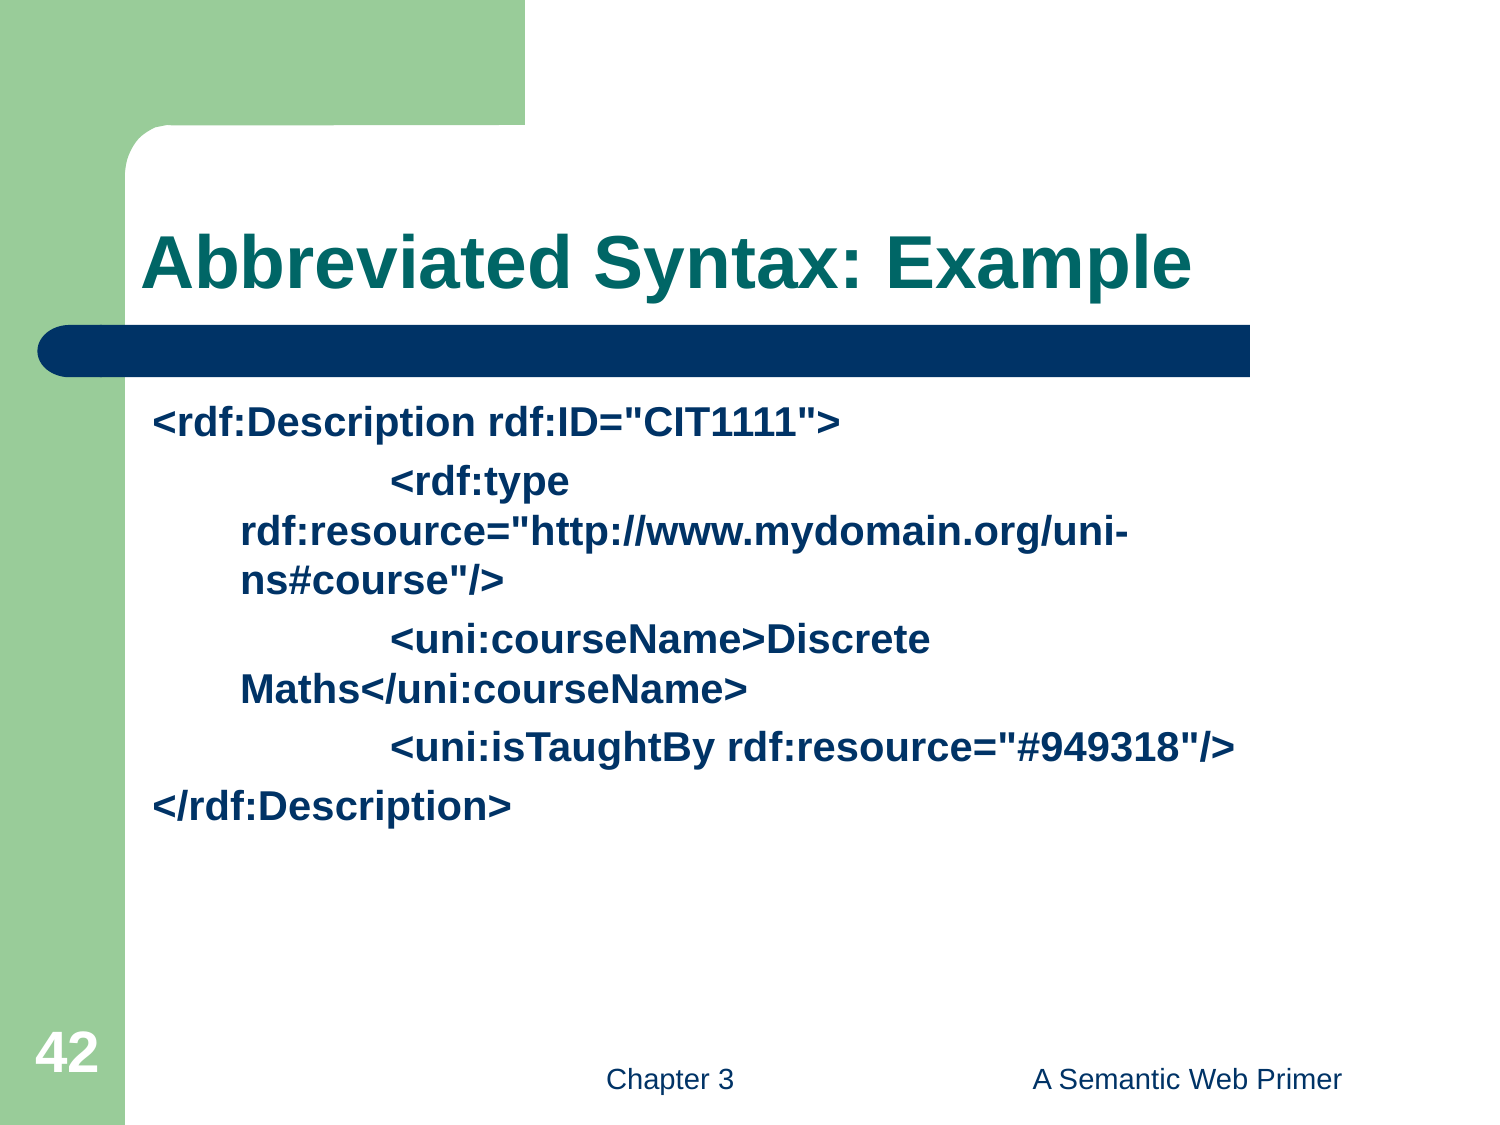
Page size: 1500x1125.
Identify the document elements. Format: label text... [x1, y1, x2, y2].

list <rdf:Description rdf:ID="CIT1111"> <rdf:type rdf:resource="http://www.mydomain.org/uni- ns#course"/> <uni:courseName>Discrete Maths</uni:courseName> <uni:isTaughtBy rdf:resource="#949318"/> </rdf:Description> [137, 387, 1400, 999]
footer A Semantic Web Primer [949, 1024, 1426, 1104]
slide_number 42 [0, 1011, 136, 1092]
title Abbreviated Syntax: Example [124, 124, 1426, 313]
slide_number Chapter 3 [399, 1024, 750, 1104]
